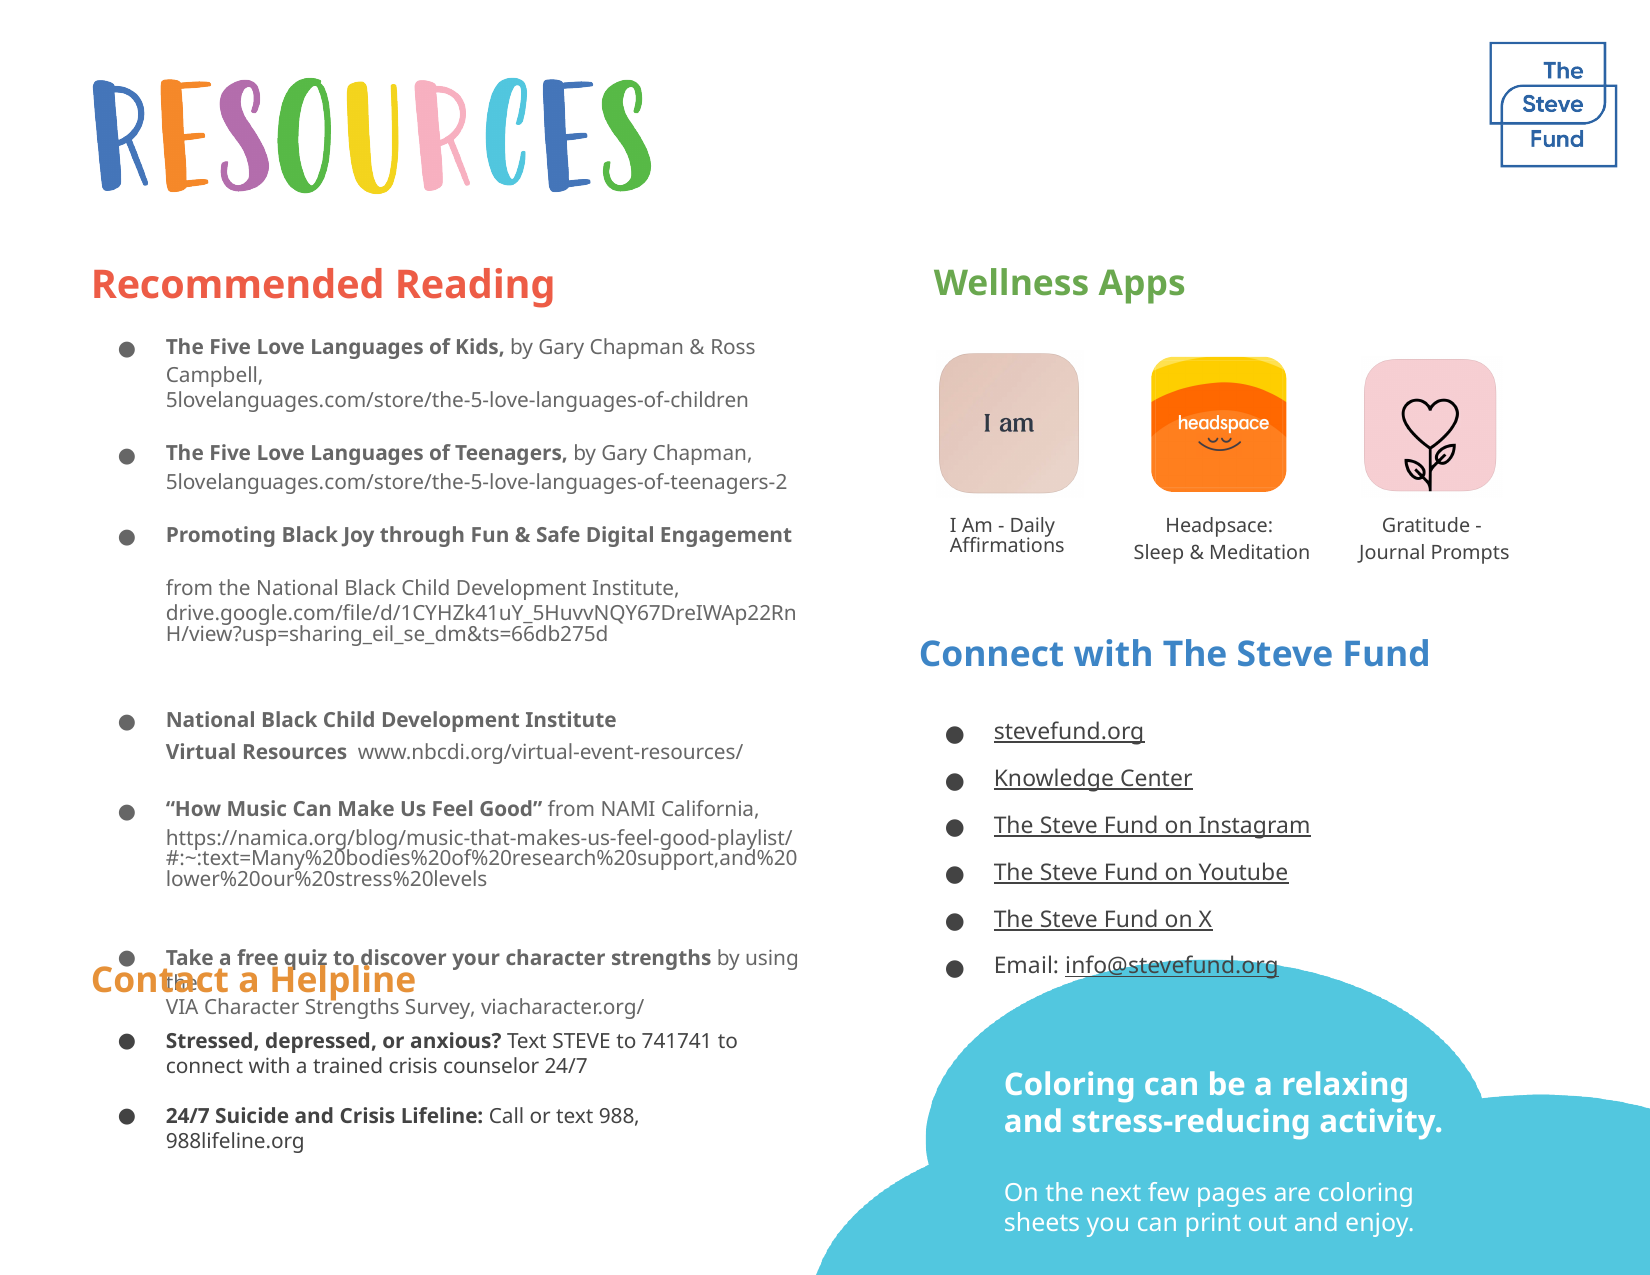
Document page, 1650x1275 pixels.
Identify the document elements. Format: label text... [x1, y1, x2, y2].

picture [1360, 356, 1503, 499]
picture [1151, 356, 1287, 493]
text_box Gratitude - Journal Prompts [1297, 498, 1572, 567]
picture [56, 41, 686, 223]
picture [1474, 24, 1634, 184]
picture [710, 933, 1650, 1275]
text_box Connect with The Steve Fund stevefund.org Knowledge Center The Steve Fund on Instagram The Steve Fund on Youtube The Steve Fund on X Email: info@stevefund.org [903, 616, 1481, 932]
text_box Contact a Helpline Stressed, depressed, or anxious? Text STEVE to 741741 to connect with a trained crisis counselor 24/7 24/7 Suicide and Crisis Lifeline: Call or text 988, 988lifeline.org [75, 942, 705, 1175]
text_box Wellness Apps [918, 245, 1411, 321]
text_box Headpsace: Sleep & Meditation [1084, 498, 1297, 567]
picture [935, 350, 1084, 499]
text_box Recommended Reading The Five Love Languages of Kids, by Gary Chapman & Ross Campbell, 5lovelanguages.com/store/the-5-love-languages-of-children The Five Love Languages of Teenagers, by Gary Chapman, 5lovelanguages.com/store/the-5-love-languages-of-teenagers-2 Promoting Black Joy through Fun & Safe Digital Engagement from the National Black Child Development Institute, drive.google.com/file/d/1CYHZk41uY_5HuvvNQY67DreIWAp22RnH/view?usp=sharing_eil_se_dm&ts=66db275d National Black Child Development Institute Virtual Resources www.nbcdi.org/virtual-event-resources/ “How Music Can Make Us Feel Good” from NAMI California, https://namica.org/blog/music-that-makes-us-feel-good-playlist/#:~:text=Many%20bodies%20of%20research%20support,and%20lower%20our%20stress%20levels Take a free quiz to discover your character strengths by using the VIA Character Strengths Survey, viacharacter.org/ [75, 243, 816, 936]
text_box I Am - Daily Affirmations [934, 504, 1083, 567]
